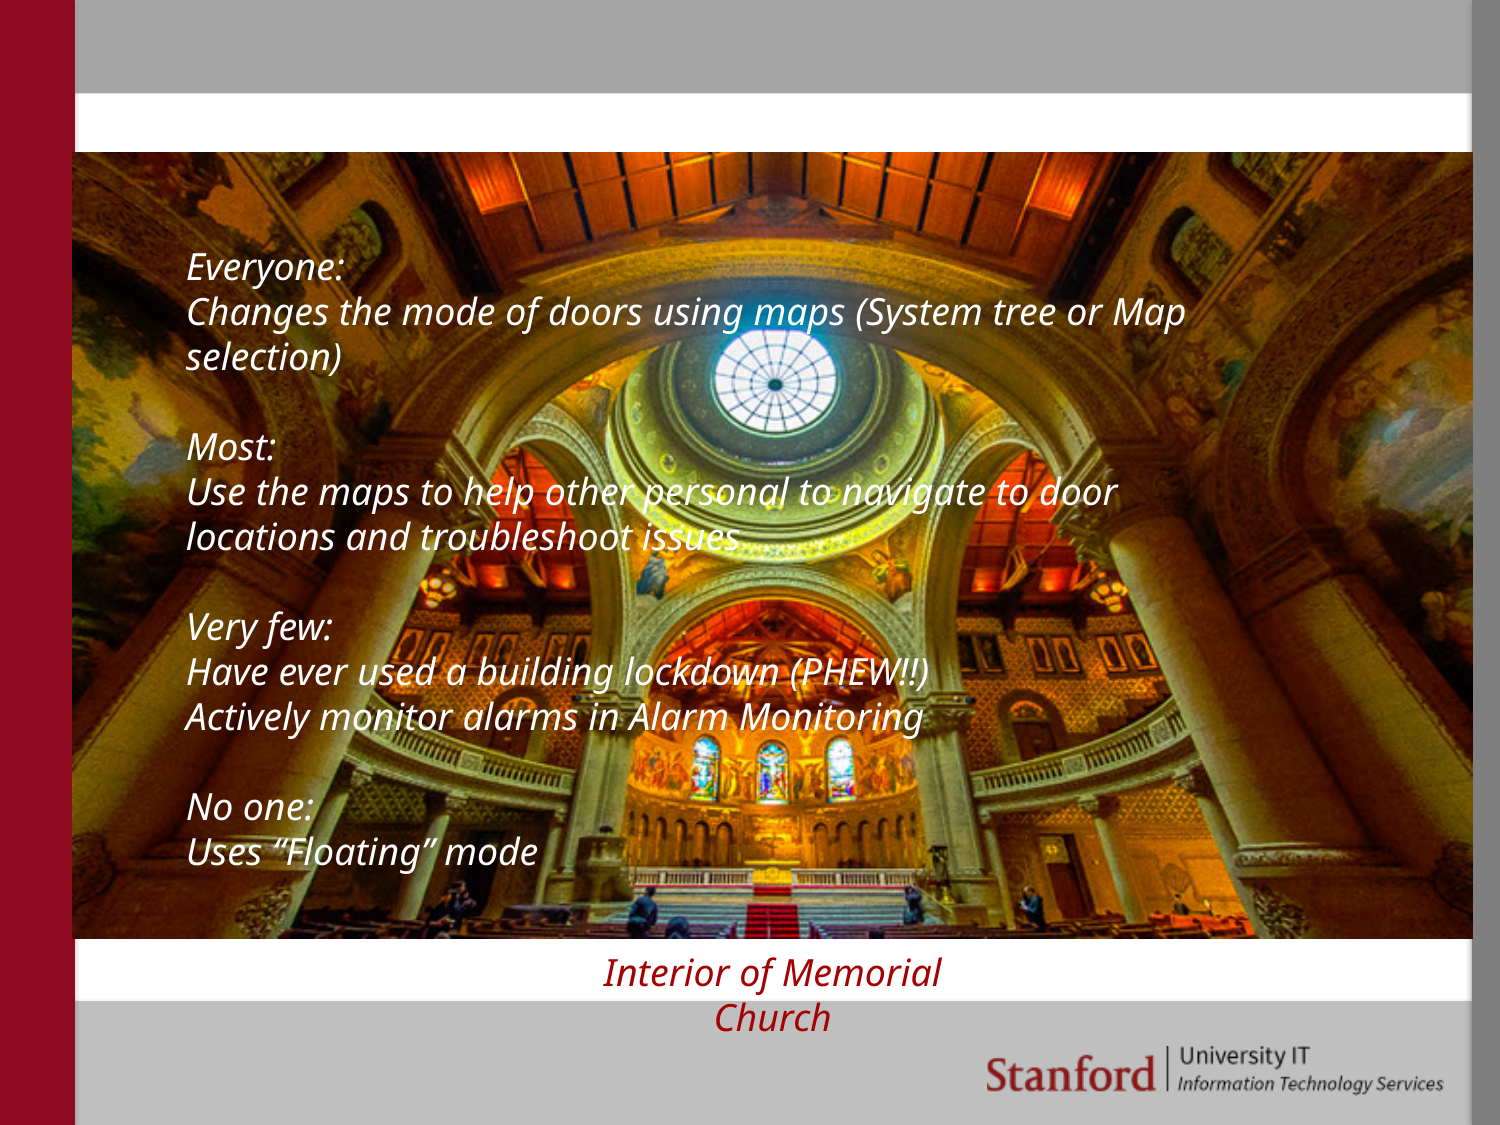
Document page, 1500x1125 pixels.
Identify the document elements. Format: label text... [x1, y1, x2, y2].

picture [987, 1046, 1444, 1096]
picture [72, 152, 1474, 939]
text_box Interior of Memorial Church [543, 947, 1002, 1047]
